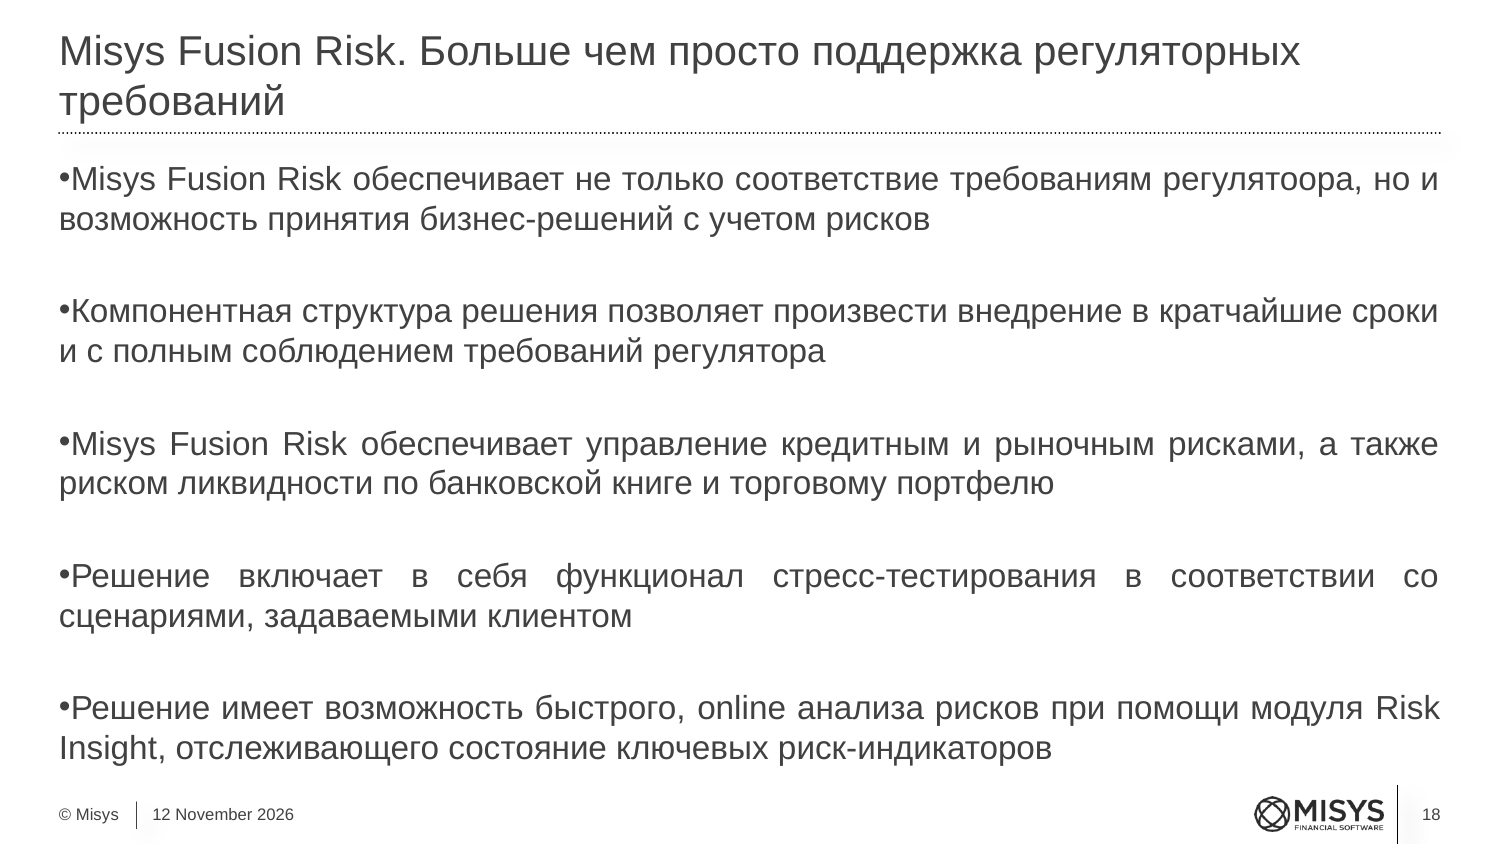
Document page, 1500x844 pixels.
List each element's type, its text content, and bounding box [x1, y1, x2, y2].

slide_number 18 [1397, 784, 1441, 844]
picture [1254, 796, 1384, 832]
title Misys Fusion Risk. Больше чем просто поддержка регуляторных требований [59, 29, 1441, 119]
footer © Misys [59, 796, 137, 832]
list Misys Fusion Risk обеспечивает не только соответствие требованиям регулятоора, но и возможность принятия бизнес-решений с учетом рисков Компонентная структура решения позволяет произвести внедрение в кратчайшие сроки и с полным соблюдением требований регулятора Misys Fusion Risk обеспечивает управление кредитным и рыночным рисками, а также риском ликвидности по банковской книге и торговому портфелю Решение включает в себя функционал стресс-тестирования в соответствии со сценариями, задаваемыми клиентом Решение имеет возможность быстрого, online анализа рисков при помощи модуля Risk Insight, отслеживающего состояние ключевых риск-индикаторов [59, 157, 1441, 739]
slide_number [152, 796, 394, 832]
